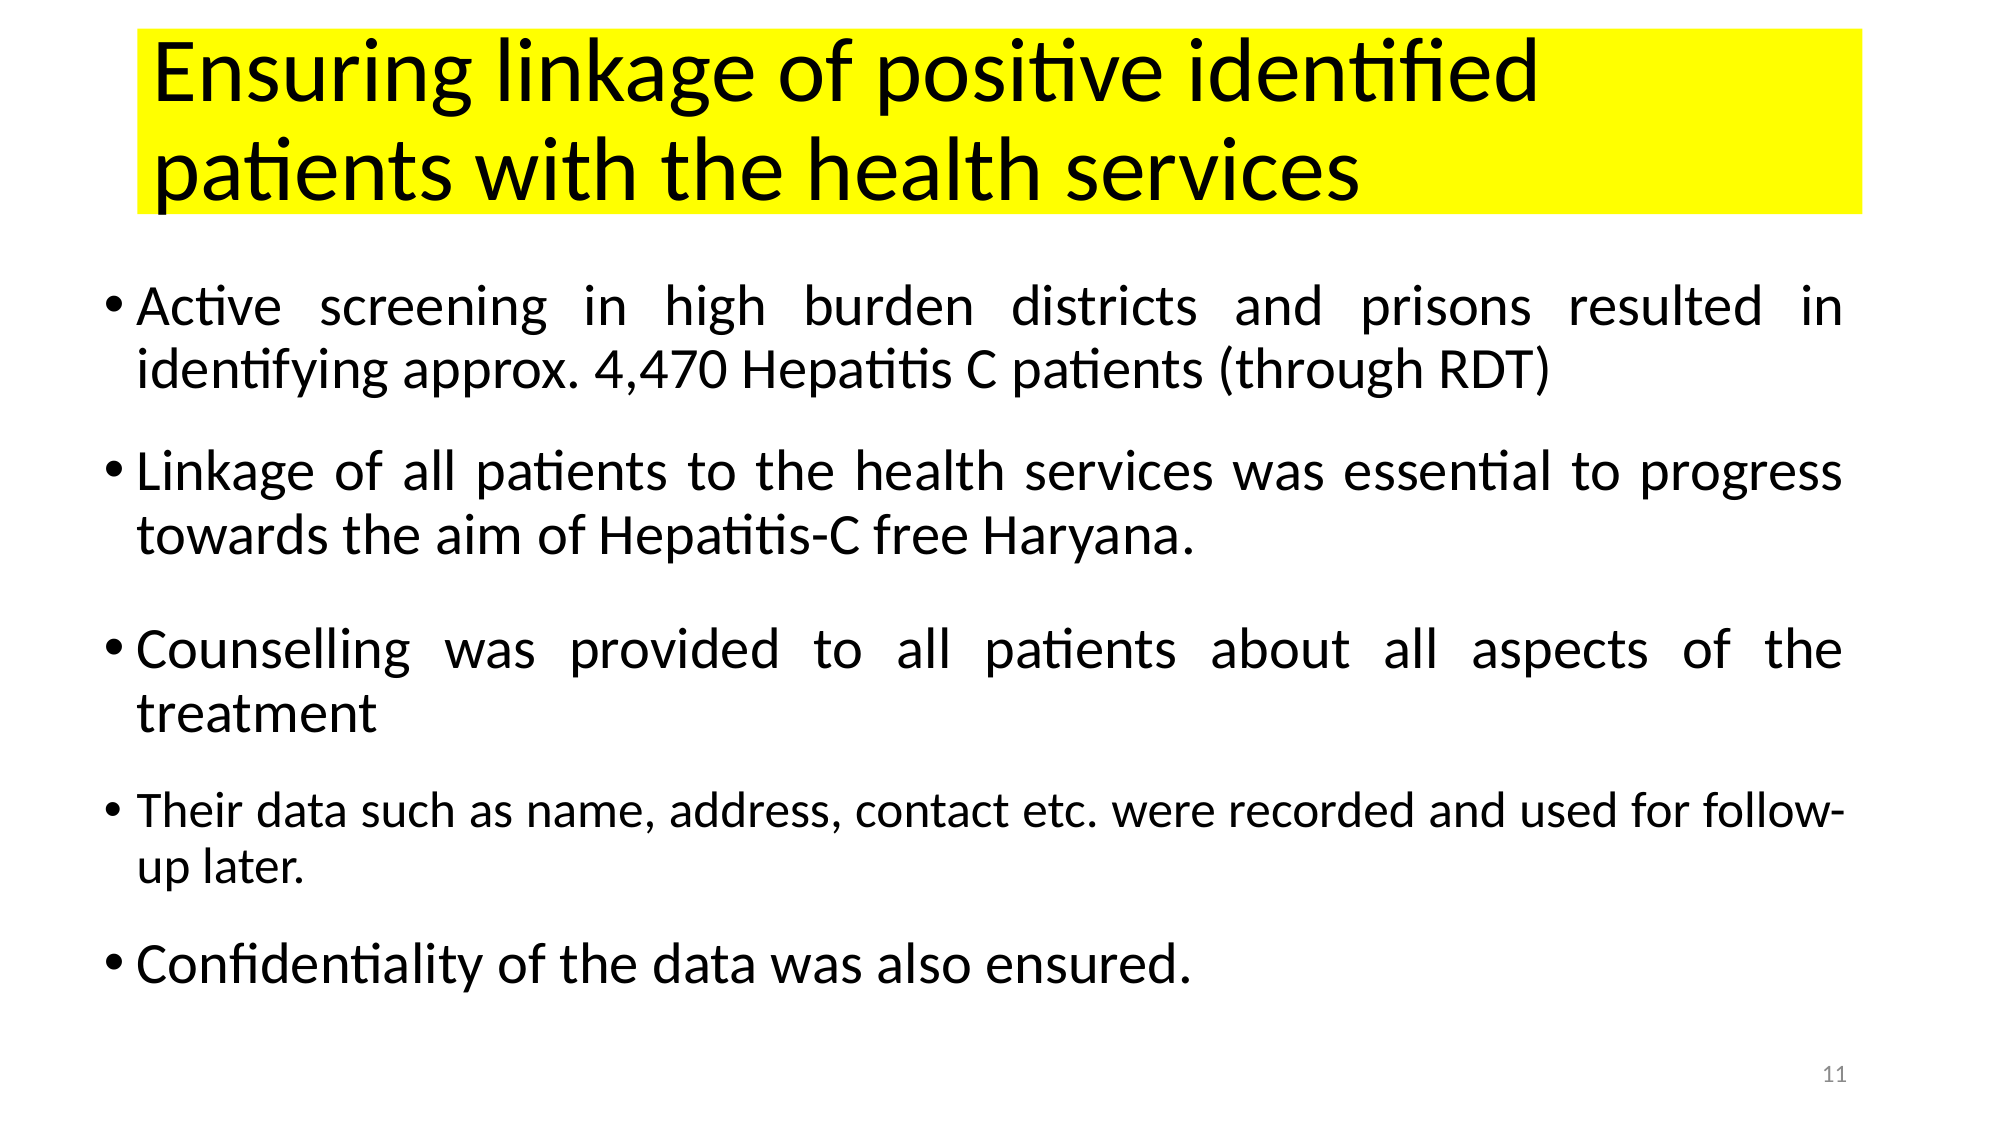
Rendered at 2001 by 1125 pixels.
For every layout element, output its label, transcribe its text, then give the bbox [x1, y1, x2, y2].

list Active screening in high burden districts and prisons resulted in identifying approx. 4,470 Hepatitis C patients (through RDT) Linkage of all patients to the health services was essential to progress towards the aim of Hepatitis-C free Haryana. Counselling was provided to all patients about all aspects of the treatment Their data such as name, address, contact etc. were recorded and used for follow-up later. Confidentiality of the data was also ensured. [88, 229, 1863, 1088]
title Ensuring linkage of positive identified patients with the health services [137, 28, 1863, 215]
slide_number 11 [1412, 1042, 1863, 1103]
